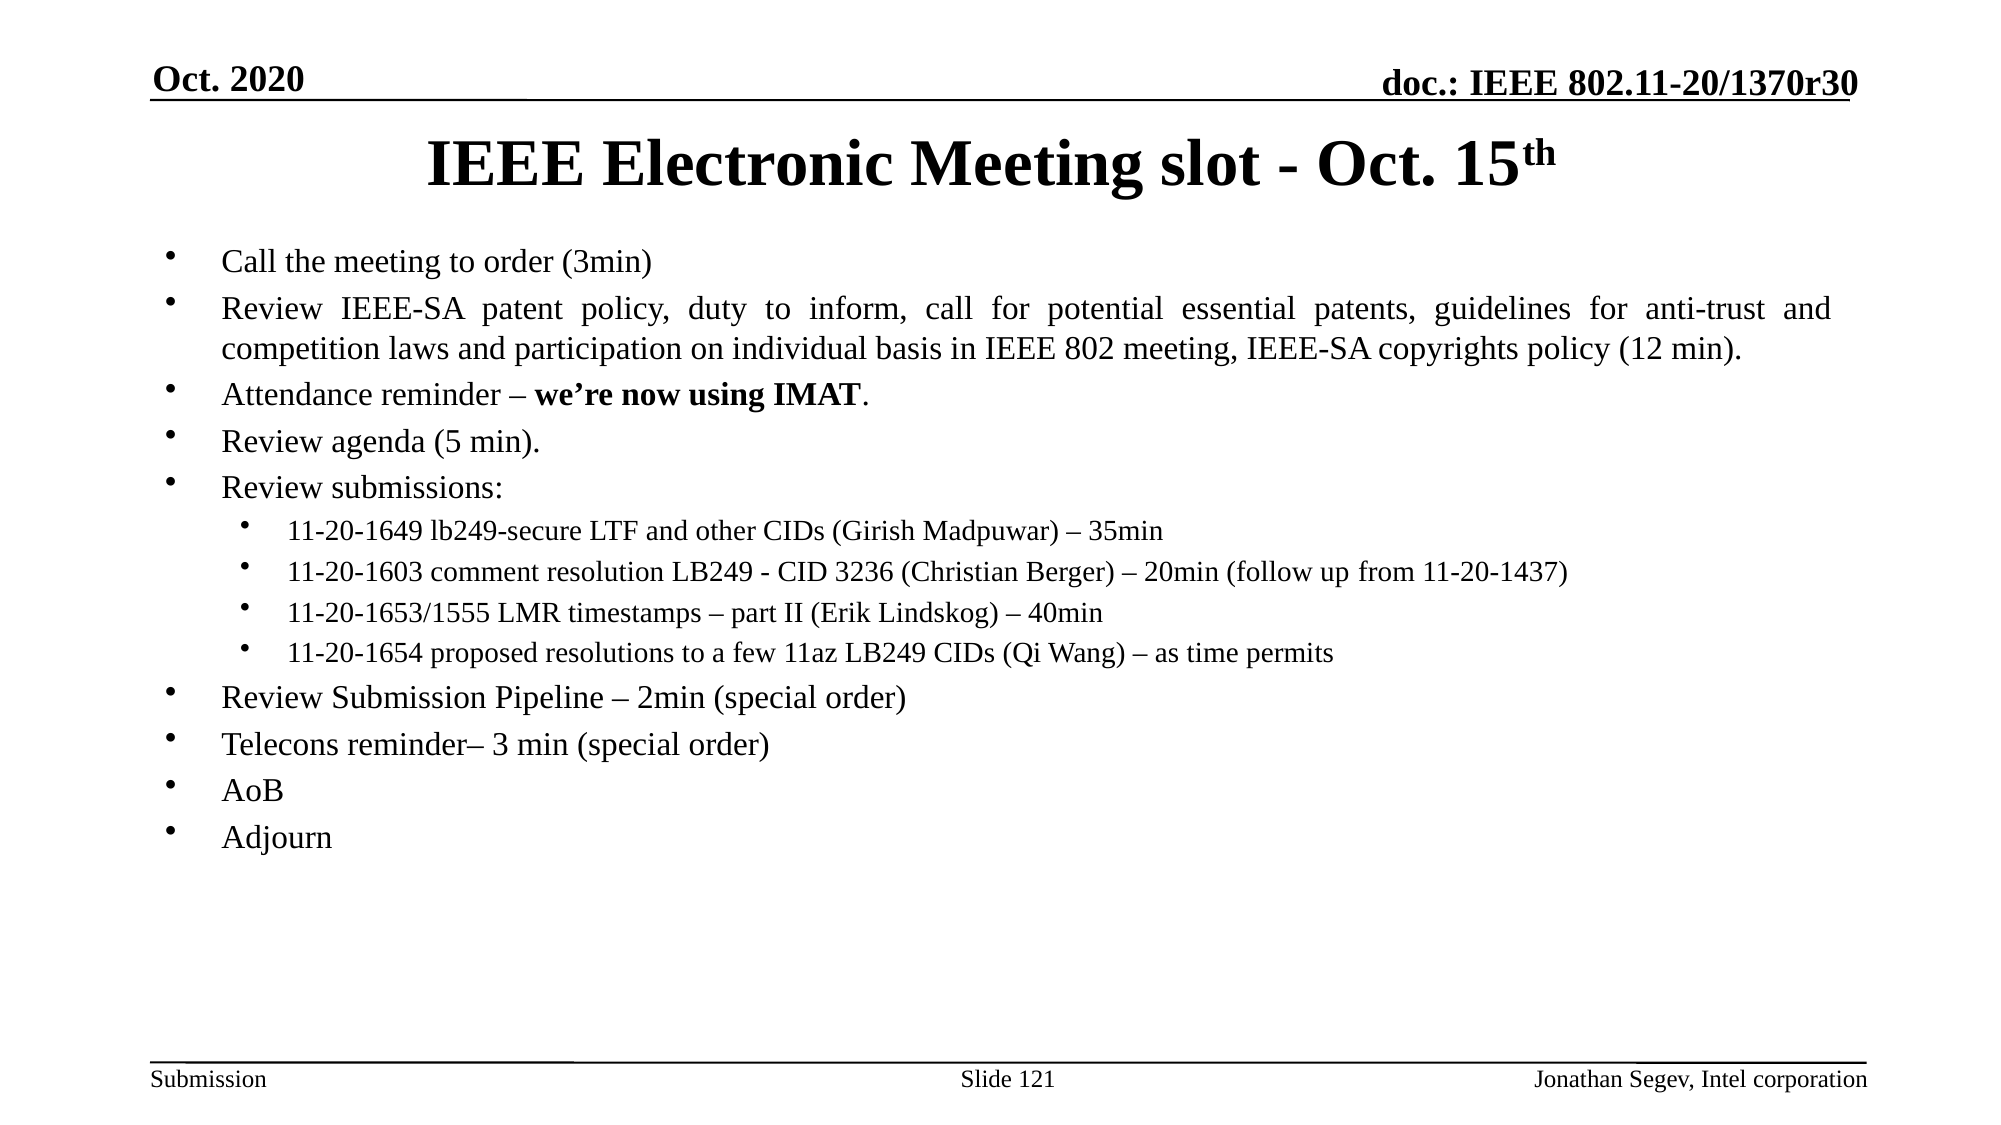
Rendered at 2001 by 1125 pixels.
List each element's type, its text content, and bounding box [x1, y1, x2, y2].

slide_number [152, 54, 563, 100]
slide_number Slide 121 [950, 1061, 1067, 1123]
list Call the meeting to order (3min) Review IEEE-SA patent policy, duty to inform, call for potential essential patents, guidelines for anti-trust and competition laws and participation on individual basis in IEEE 802 meeting, IEEE-SA copyrights policy (12 min). Attendance reminder – we’re now using IMAT. Review agenda (5 min). Review submissions: 11-20-1649 lb249-secure LTF and other CIDs (Girish Madpuwar) – 35min 11-20-1603 comment resolution LB249 - CID 3236 (Christian Berger) – 20min (follow up from 11-20-1437) 11-20-1653/1555 LMR timestamps – part II (Erik Lindskog) – 40min 11-20-1654 proposed resolutions to a few 11az LB249 CIDs (Qi Wang) – as time permits Review Submission Pipeline – 2min (special order) Telecons reminder– 3 min (special order) AoB Adjourn [149, 231, 1850, 1000]
title IEEE Electronic Meeting slot - Oct. 15th [149, 112, 1850, 205]
footer Jonathan Segev, Intel corporation [1171, 1061, 1869, 1093]
